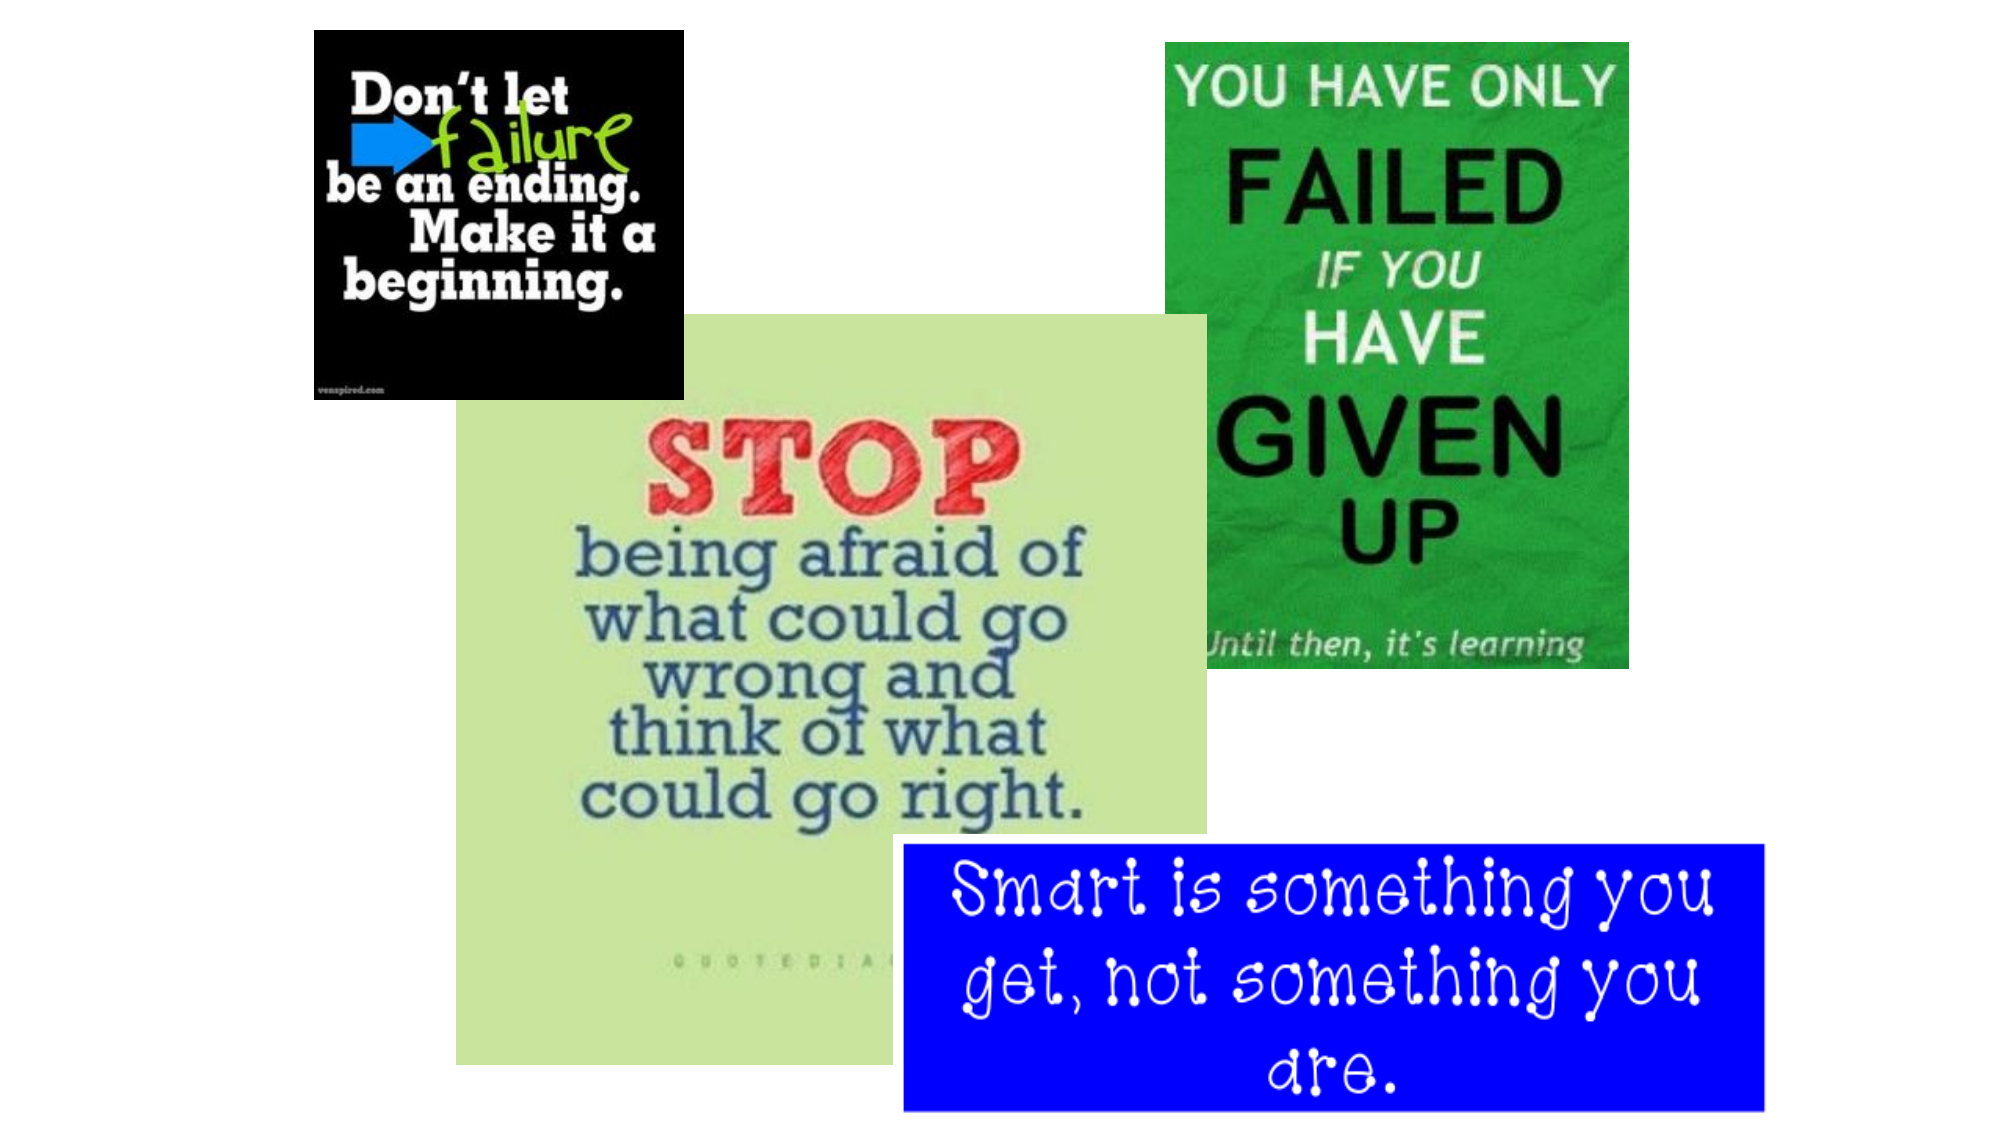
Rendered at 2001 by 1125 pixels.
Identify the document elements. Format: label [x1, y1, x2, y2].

picture [314, 30, 1777, 1125]
list [1165, 42, 1629, 669]
